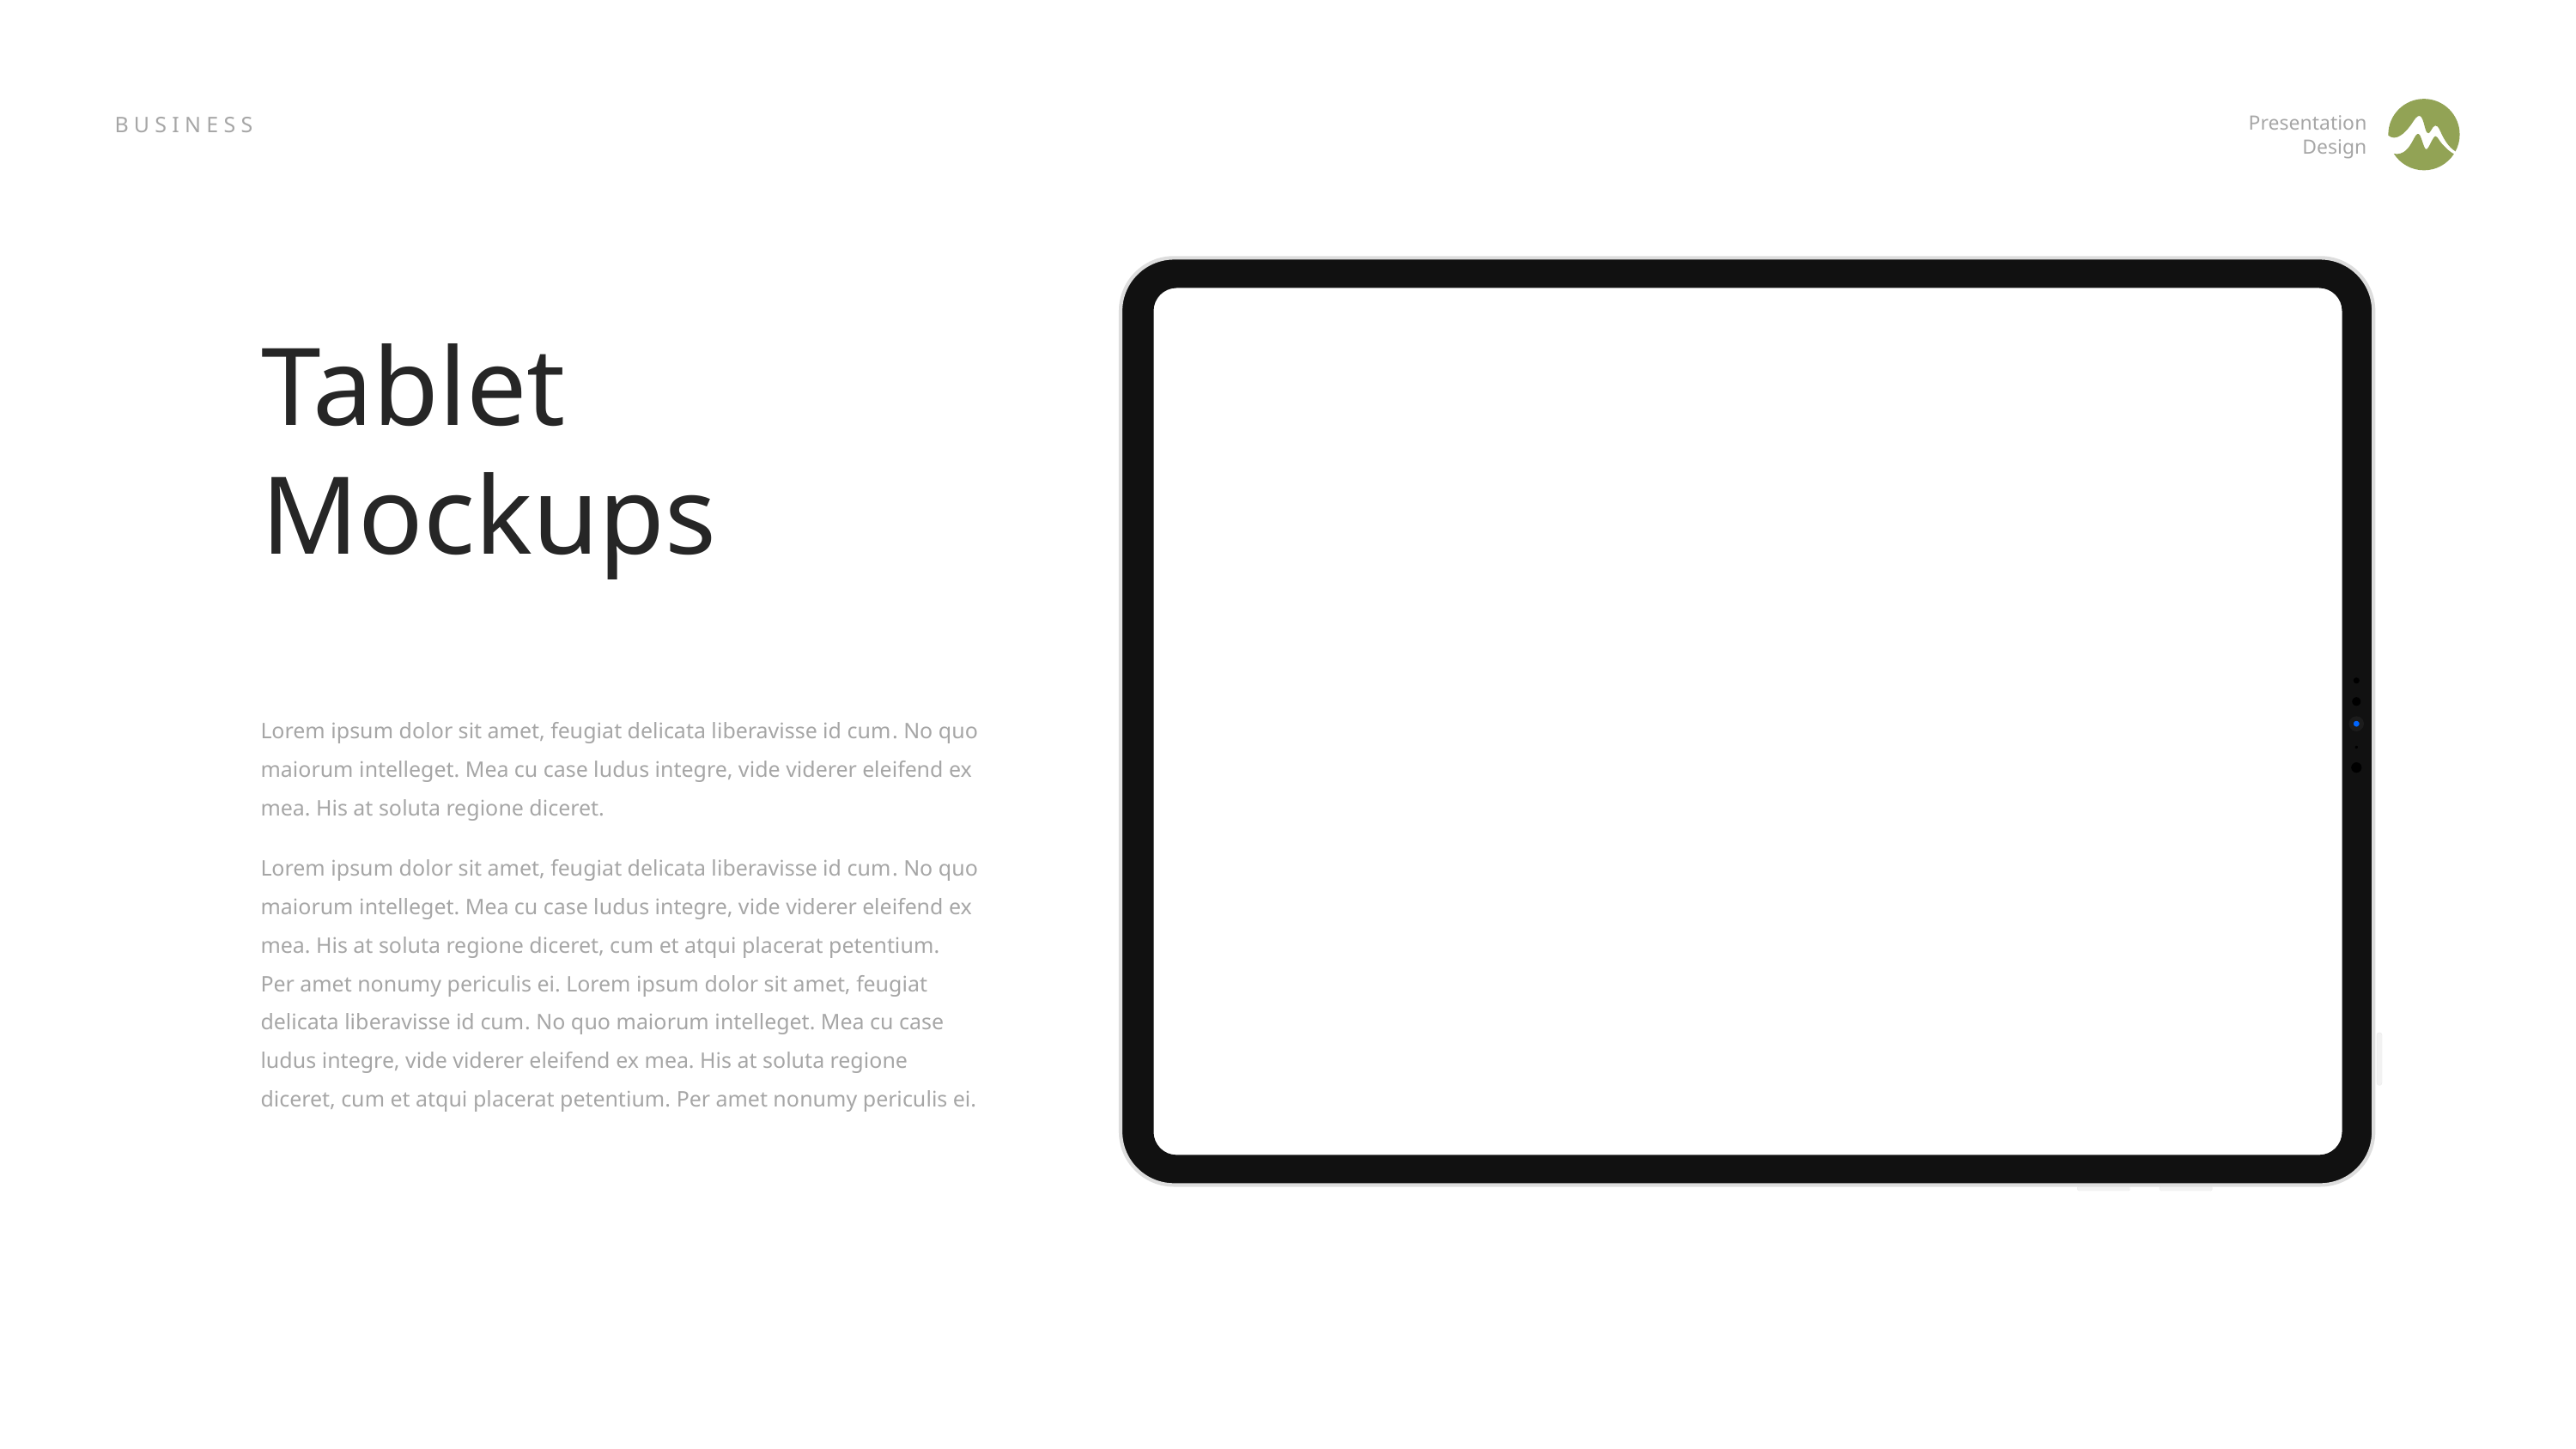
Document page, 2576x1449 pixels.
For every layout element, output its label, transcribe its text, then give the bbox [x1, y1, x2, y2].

picture [2219, 273, 2351, 1171]
text_box Lorem ipsum dolor sit amet, feugiat delicata liberavisse id cum. No quo maiorum intelleget. Mea cu case ludus integre, vide viderer eleifend ex mea. His at soluta regione diceret. Lorem ipsum dolor sit amet, feugiat delicata liberavisse id cum. No quo maiorum intelleget. Mea cu case ludus integre, vide viderer eleifend ex mea. His at soluta regione diceret, cum et atqui placerat petentium. Per amet nonumy periculis ei. Lorem ipsum dolor sit amet, feugiat delicata liberavisse id cum. No quo maiorum intelleget. Mea cu case ludus integre, vide viderer eleifend ex mea. His at soluta regione diceret, cum et atqui placerat petentium. Per amet nonumy periculis ei. [247, 698, 993, 1118]
picture [1151, 273, 1284, 1171]
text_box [1284, 94, 2219, 1355]
text_box Tablet Mockups [248, 312, 897, 583]
